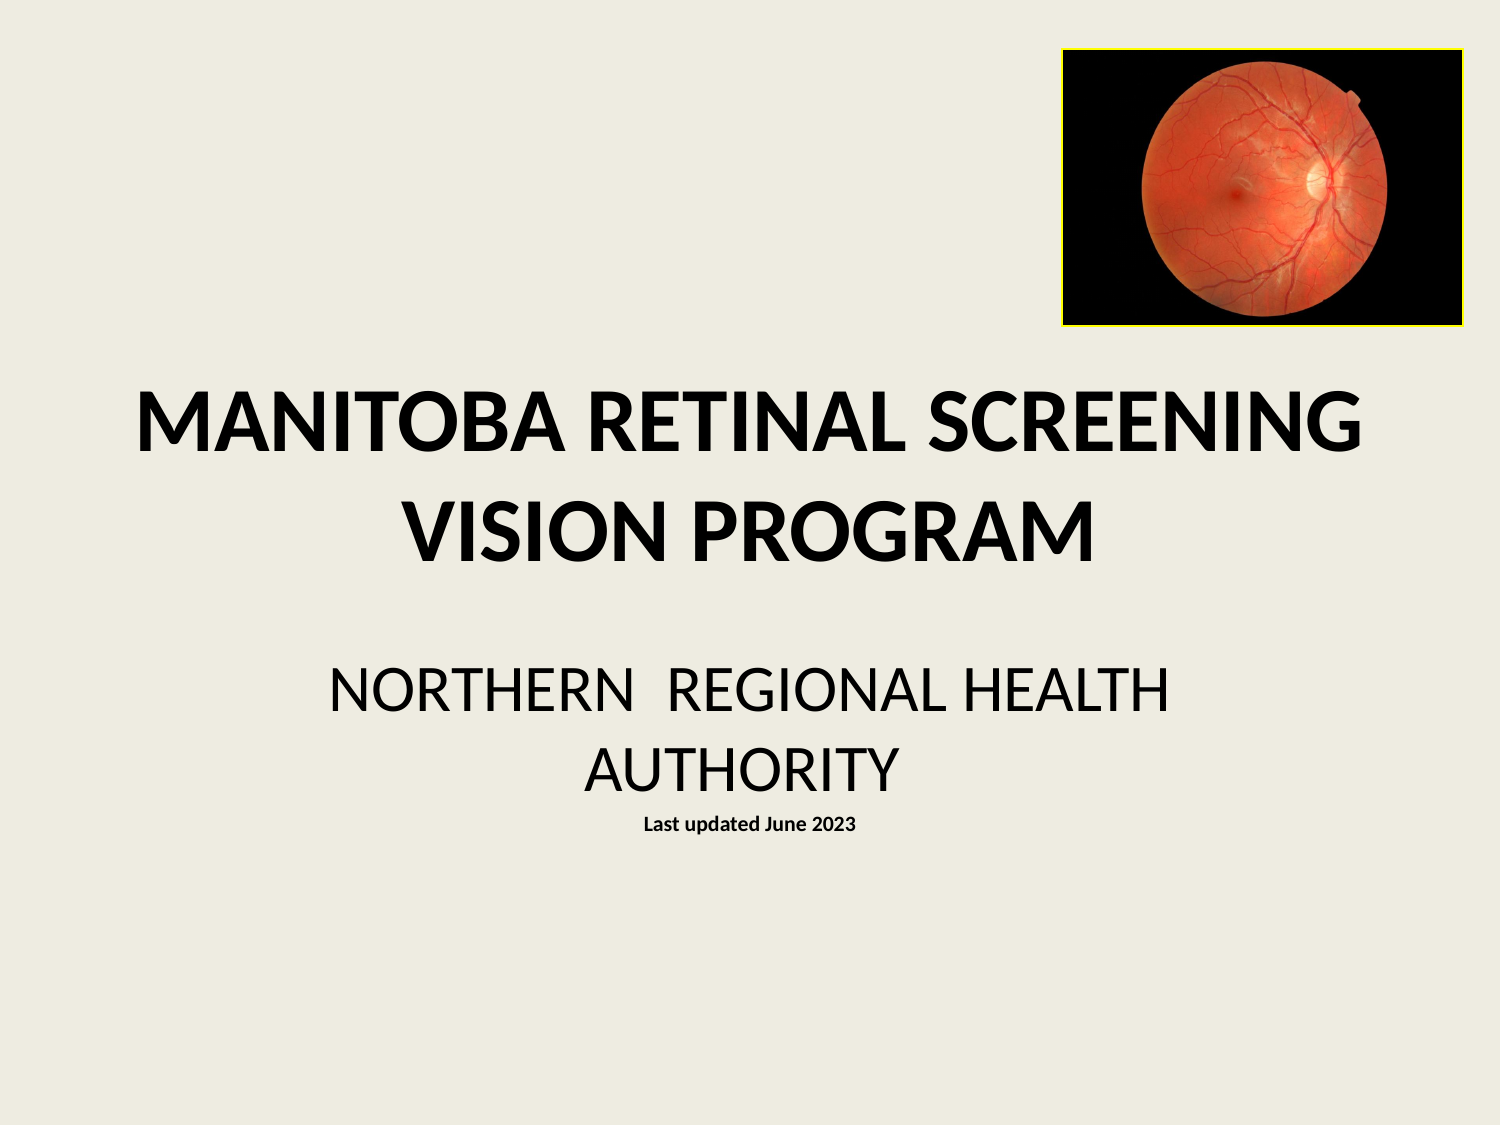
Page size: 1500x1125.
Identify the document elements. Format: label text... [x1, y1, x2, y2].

picture [1062, 49, 1463, 326]
subtitle NORTHERN REGIONAL HEALTH AUTHORITY Last updated June 2023 [225, 637, 1275, 925]
title MANITOBA RETINAL SCREENING VISION PROGRAM [112, 349, 1388, 591]
